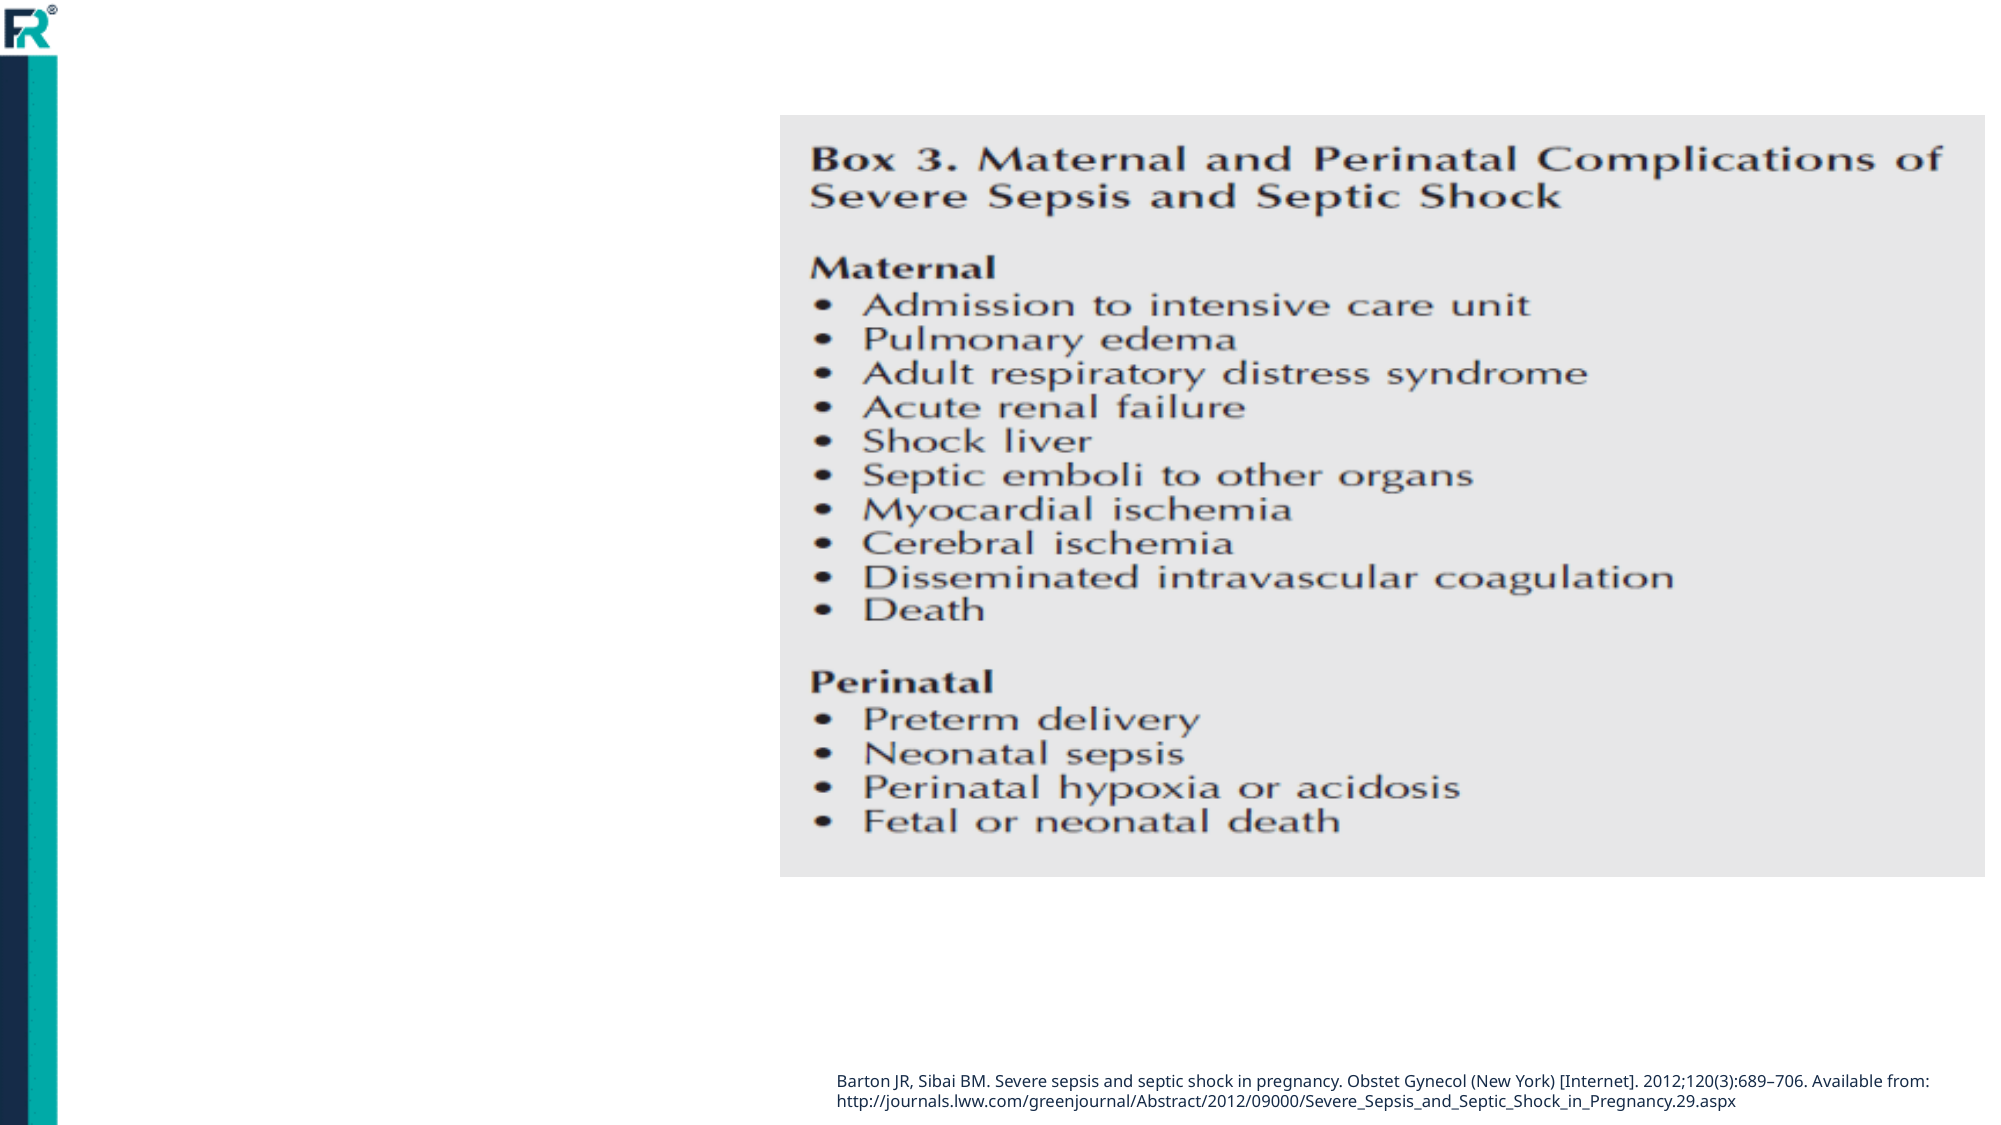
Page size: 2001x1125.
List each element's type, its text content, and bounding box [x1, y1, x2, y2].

picture [0, 0, 2001, 1125]
text_box Barton JR, Sibai BM. Severe sepsis and septic shock in pregnancy. Obstet Gynecol (New York) [Internet]. 2012;120(3):689–706. Available from: http://journals.lww.com/greenjournal/Abstract/2012/09000/Severe_Sepsis_and_Septic_Shock_in_Pregnancy.29.aspx [821, 1063, 2000, 1125]
